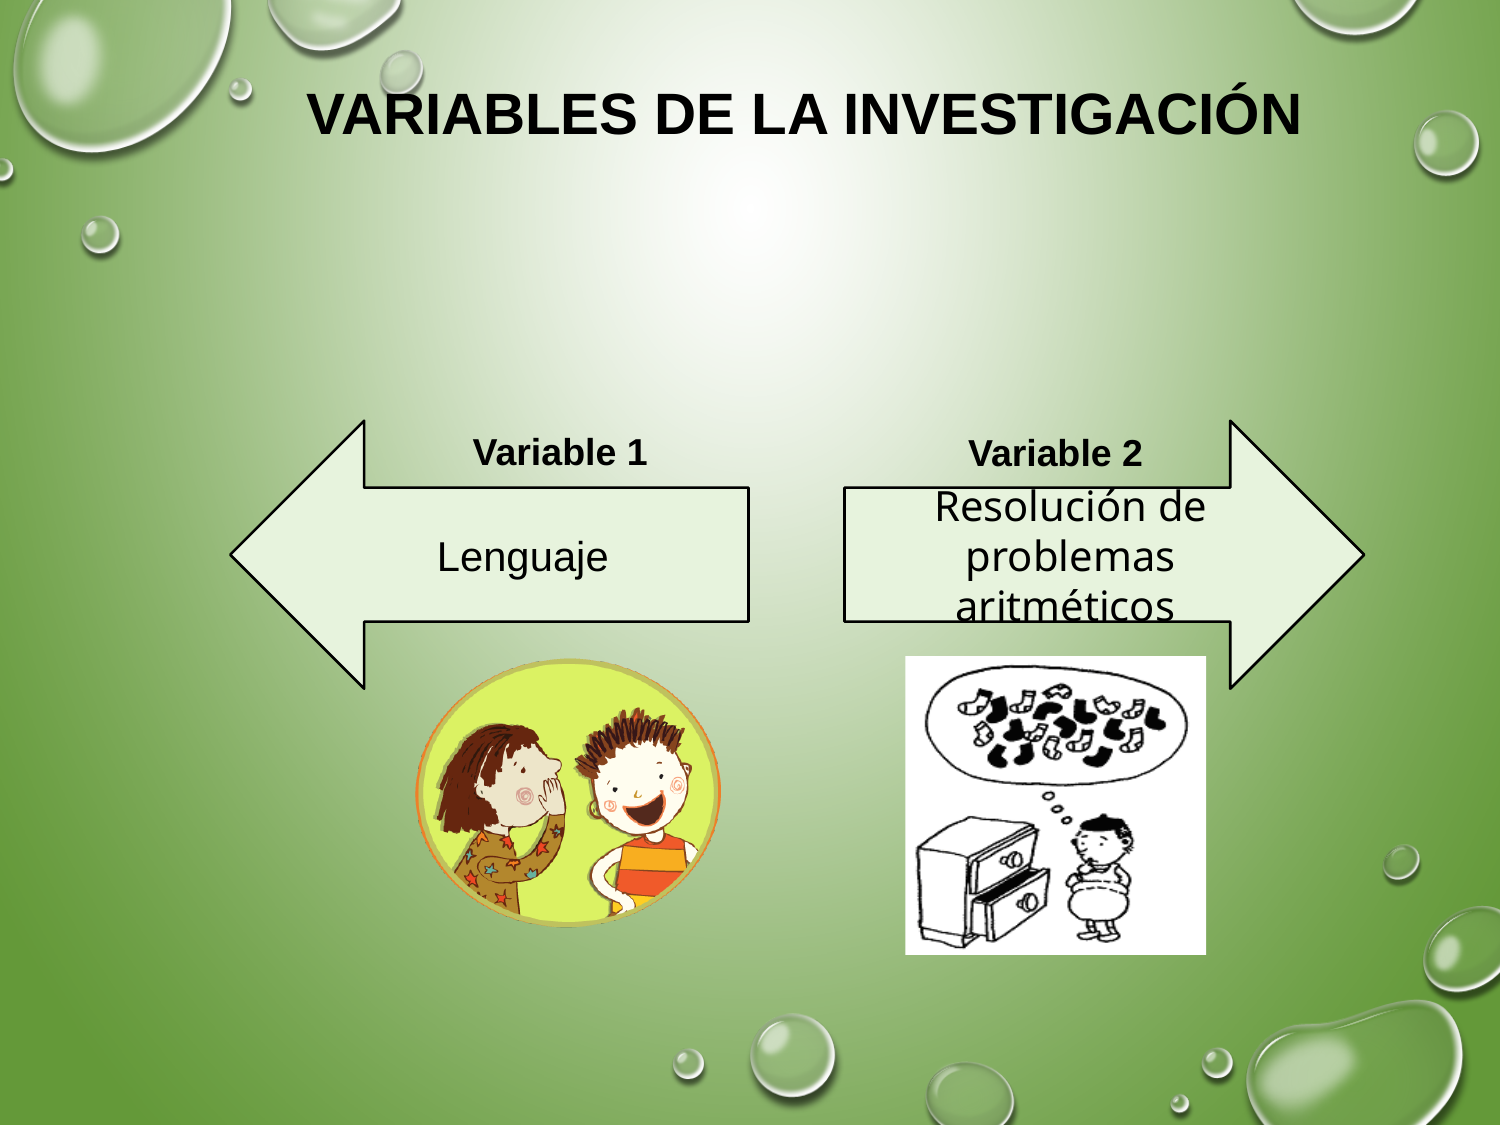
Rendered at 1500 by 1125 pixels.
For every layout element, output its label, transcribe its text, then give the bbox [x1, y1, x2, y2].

text_box VARIABLES DE LA INVESTIGACIÓN [291, 68, 1318, 154]
text_box Variable 2 [890, 421, 1222, 482]
picture [0, 0, 1500, 1125]
text_box Resolución de problemas aritméticos [843, 419, 1366, 690]
text_box Lenguaje [229, 419, 750, 690]
text_box Variable 1 [371, 420, 749, 481]
